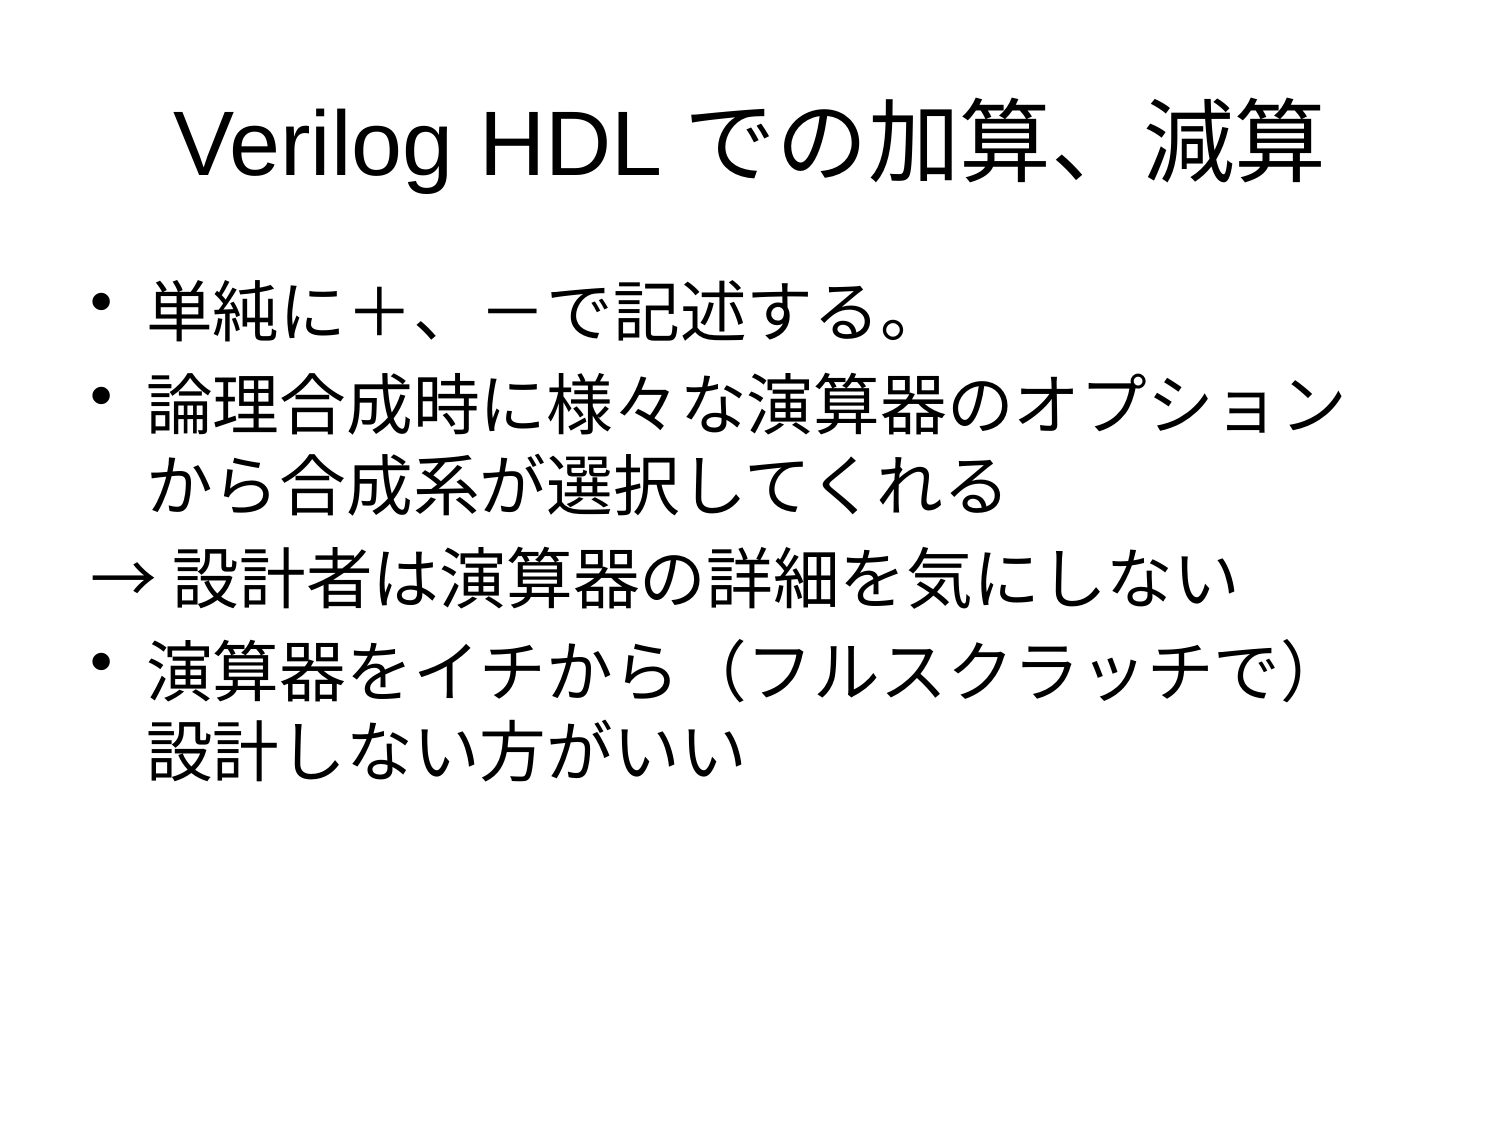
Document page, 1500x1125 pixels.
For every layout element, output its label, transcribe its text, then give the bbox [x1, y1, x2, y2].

title Verilog HDLでの加算、減算 [75, 45, 1425, 233]
list 単純に＋、－で記述する。 論理合成時に様々な演算器のオプションから合成系が選択してくれる →設計者は演算器の詳細を気にしない 演算器をイチから（フルスクラッチで）設計しない方がいい [75, 262, 1425, 1005]
